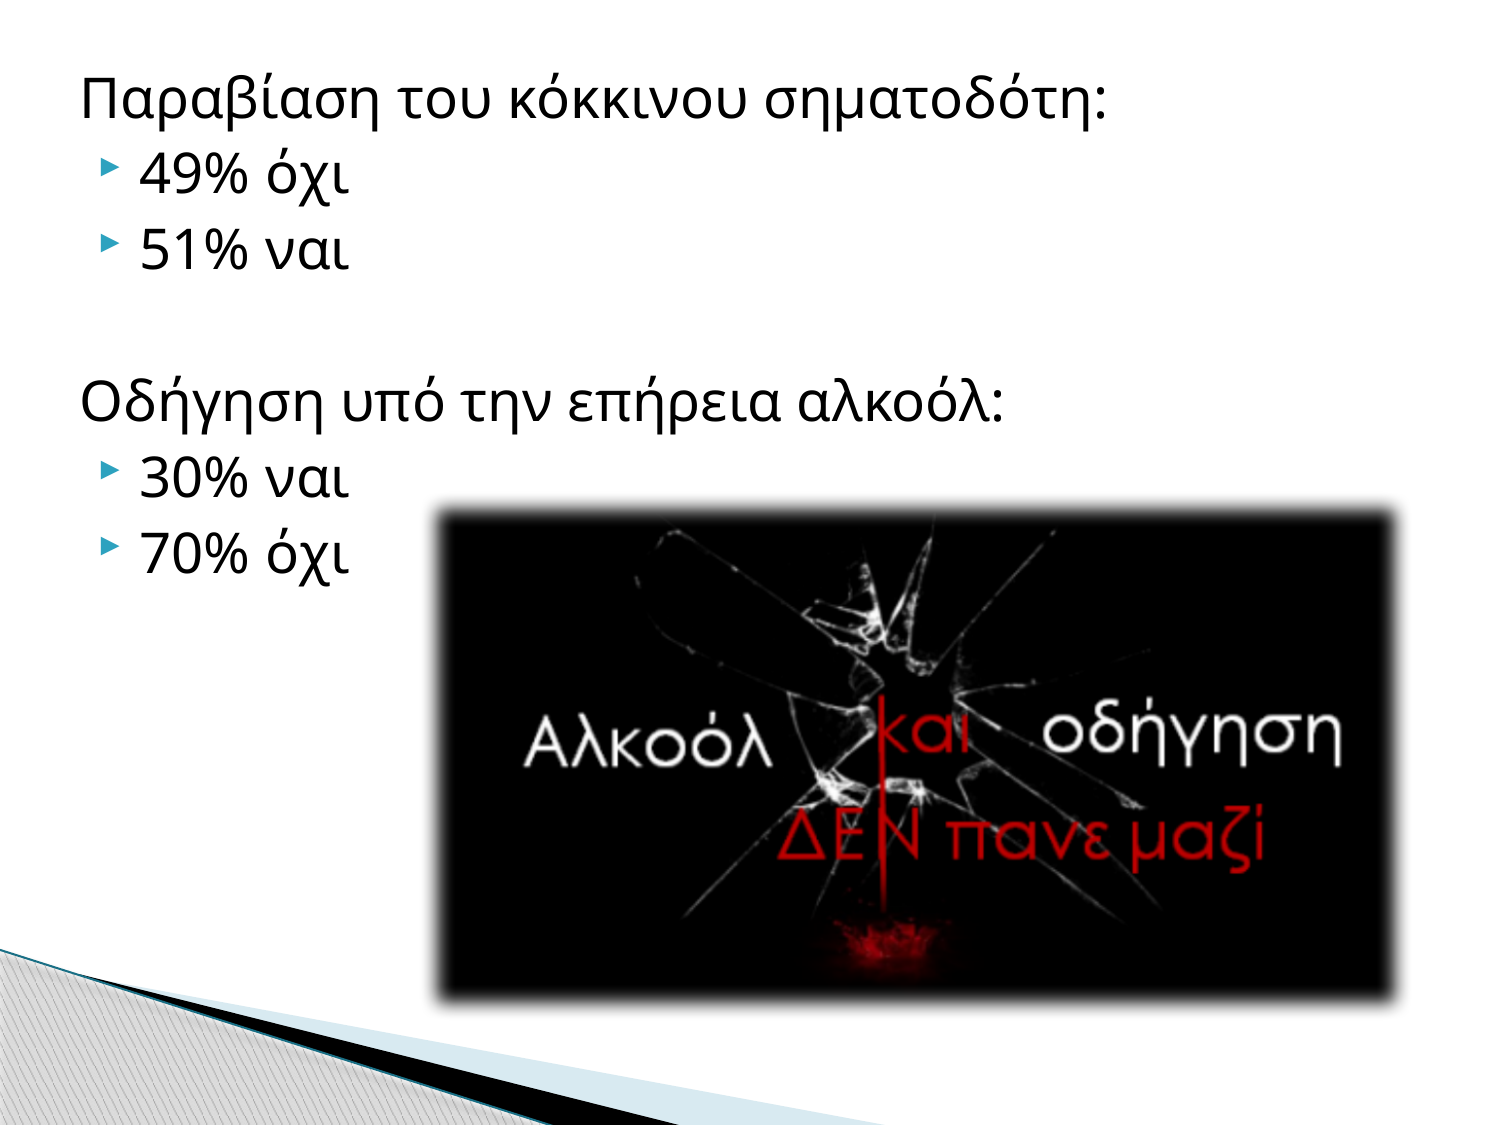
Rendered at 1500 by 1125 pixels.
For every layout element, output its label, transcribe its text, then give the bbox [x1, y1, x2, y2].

picture [418, 491, 1414, 1021]
list Παραβίαση του κόκκινου σηματοδότη: 49% όχι 51% ναι Οδήγηση υπό την επήρεια αλκοόλ: 30% ναι 70% όχι [64, 54, 1415, 929]
